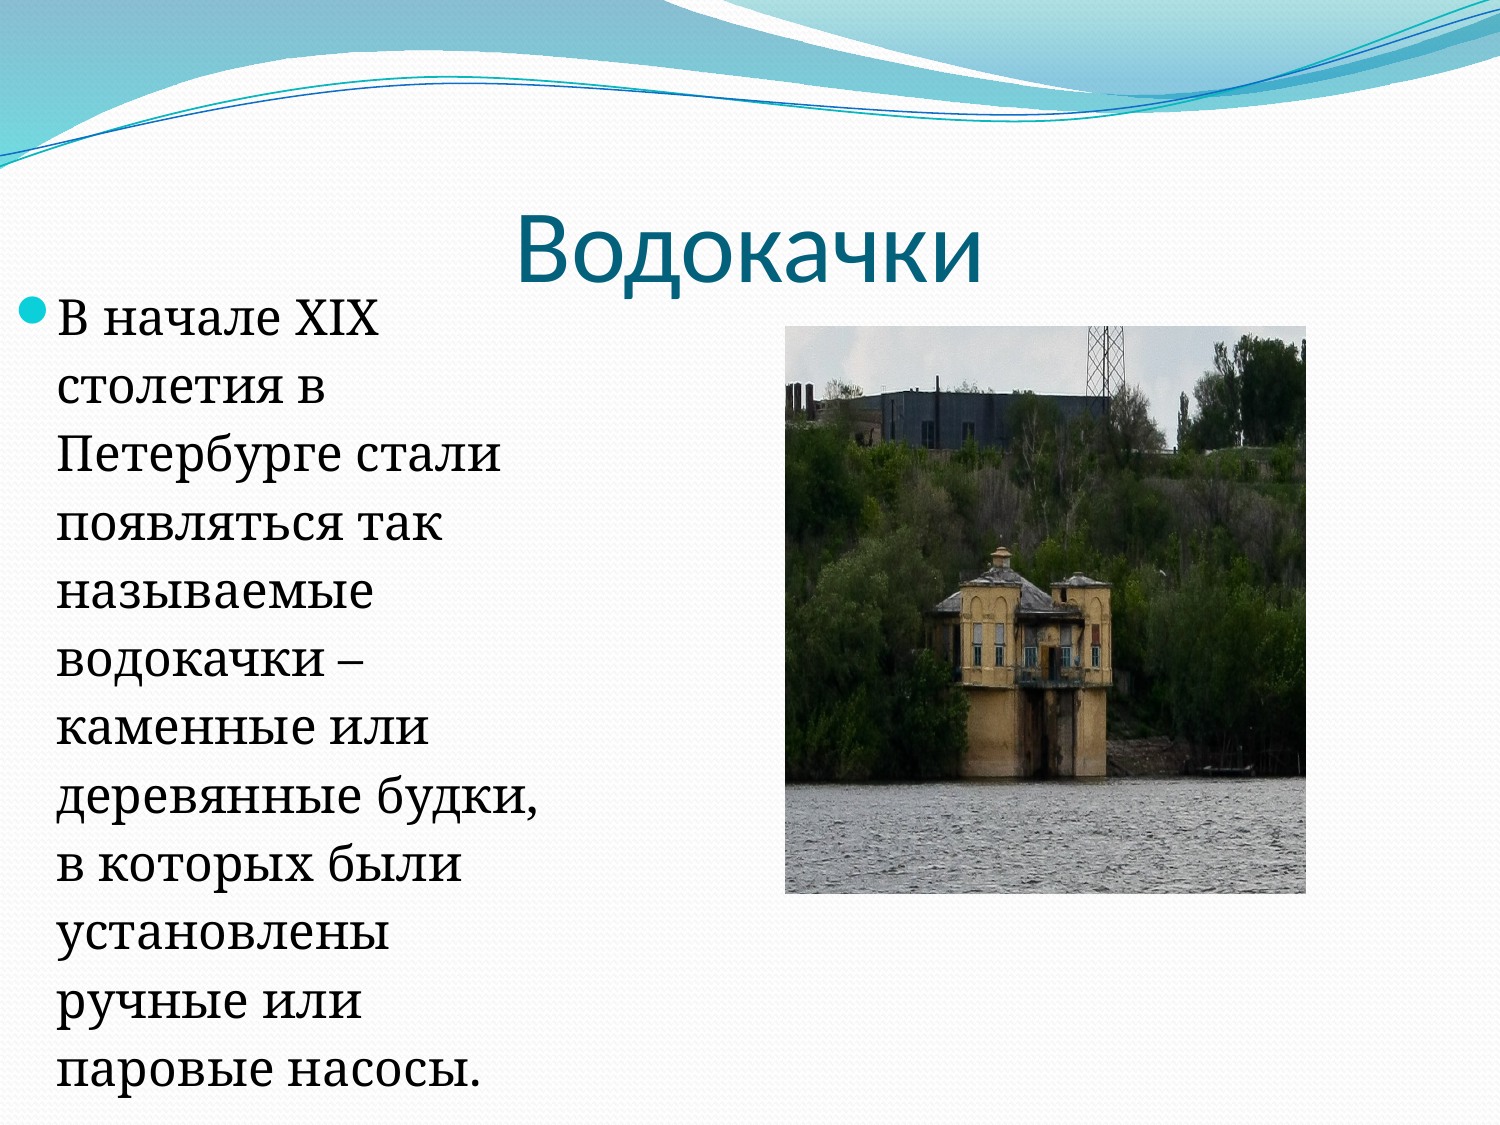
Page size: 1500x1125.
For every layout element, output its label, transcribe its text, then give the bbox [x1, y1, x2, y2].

title Водокачки [75, 115, 1425, 303]
picture [785, 326, 1306, 894]
list В начале XIX столетия в Петербурге стали появляться так называемые водокачки – каменные или деревянные будки, в которых были установлены ручные или паровые насосы. [0, 274, 556, 1125]
